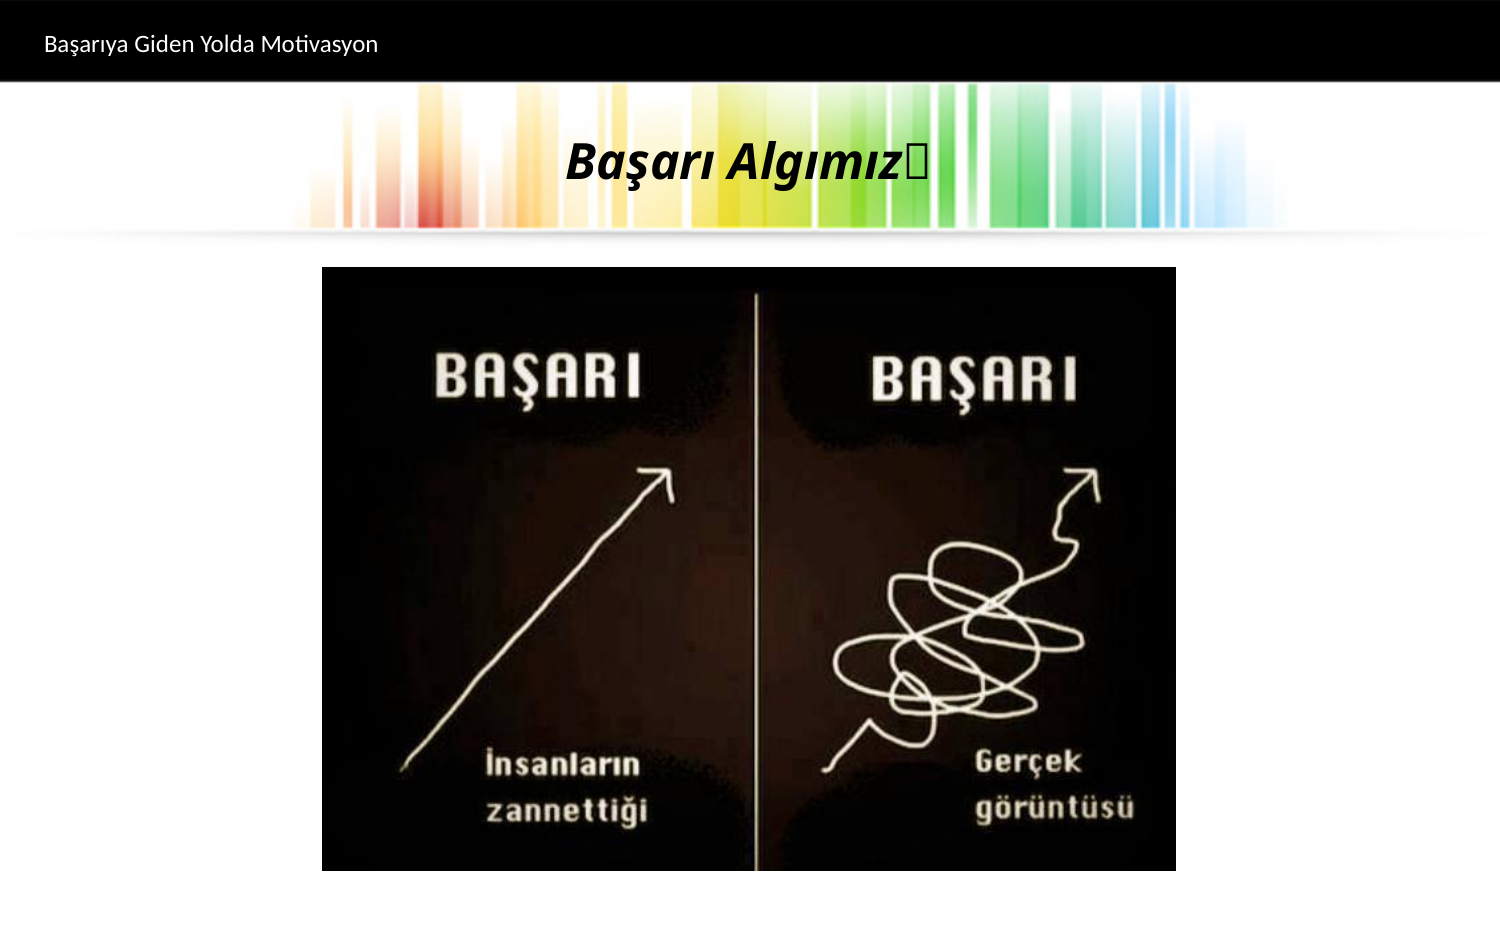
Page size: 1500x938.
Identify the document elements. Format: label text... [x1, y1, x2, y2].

title Başarı Algımız [111, 122, 1387, 193]
list Başarıya Giden Yolda Motivasyon [29, 19, 1010, 68]
picture [0, 0, 1500, 938]
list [322, 267, 1176, 871]
